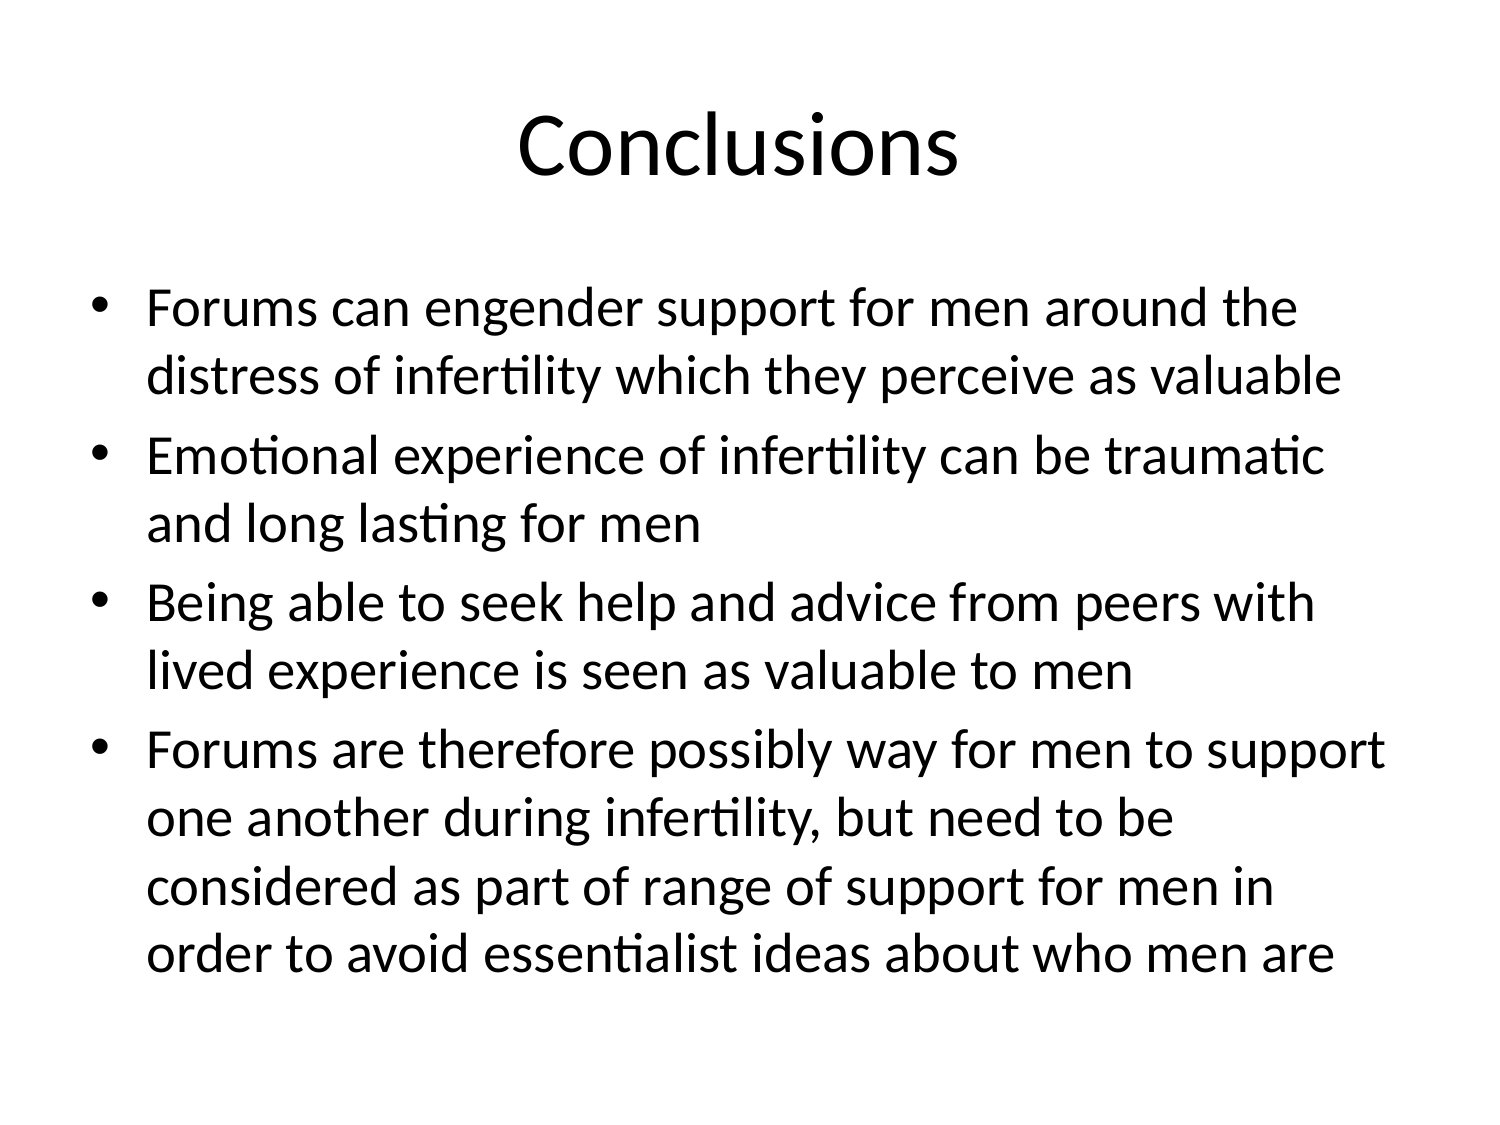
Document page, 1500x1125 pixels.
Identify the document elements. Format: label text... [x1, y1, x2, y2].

list Forums can engender support for men around the distress of infertility which they perceive as valuable Emotional experience of infertility can be traumatic and long lasting for men Being able to seek help and advice from peers with lived experience is seen as valuable to men Forums are therefore possibly way for men to support one another during infertility, but need to be considered as part of range of support for men in order to avoid essentialist ideas about who men are [75, 262, 1425, 1005]
title Conclusions [75, 45, 1425, 233]
